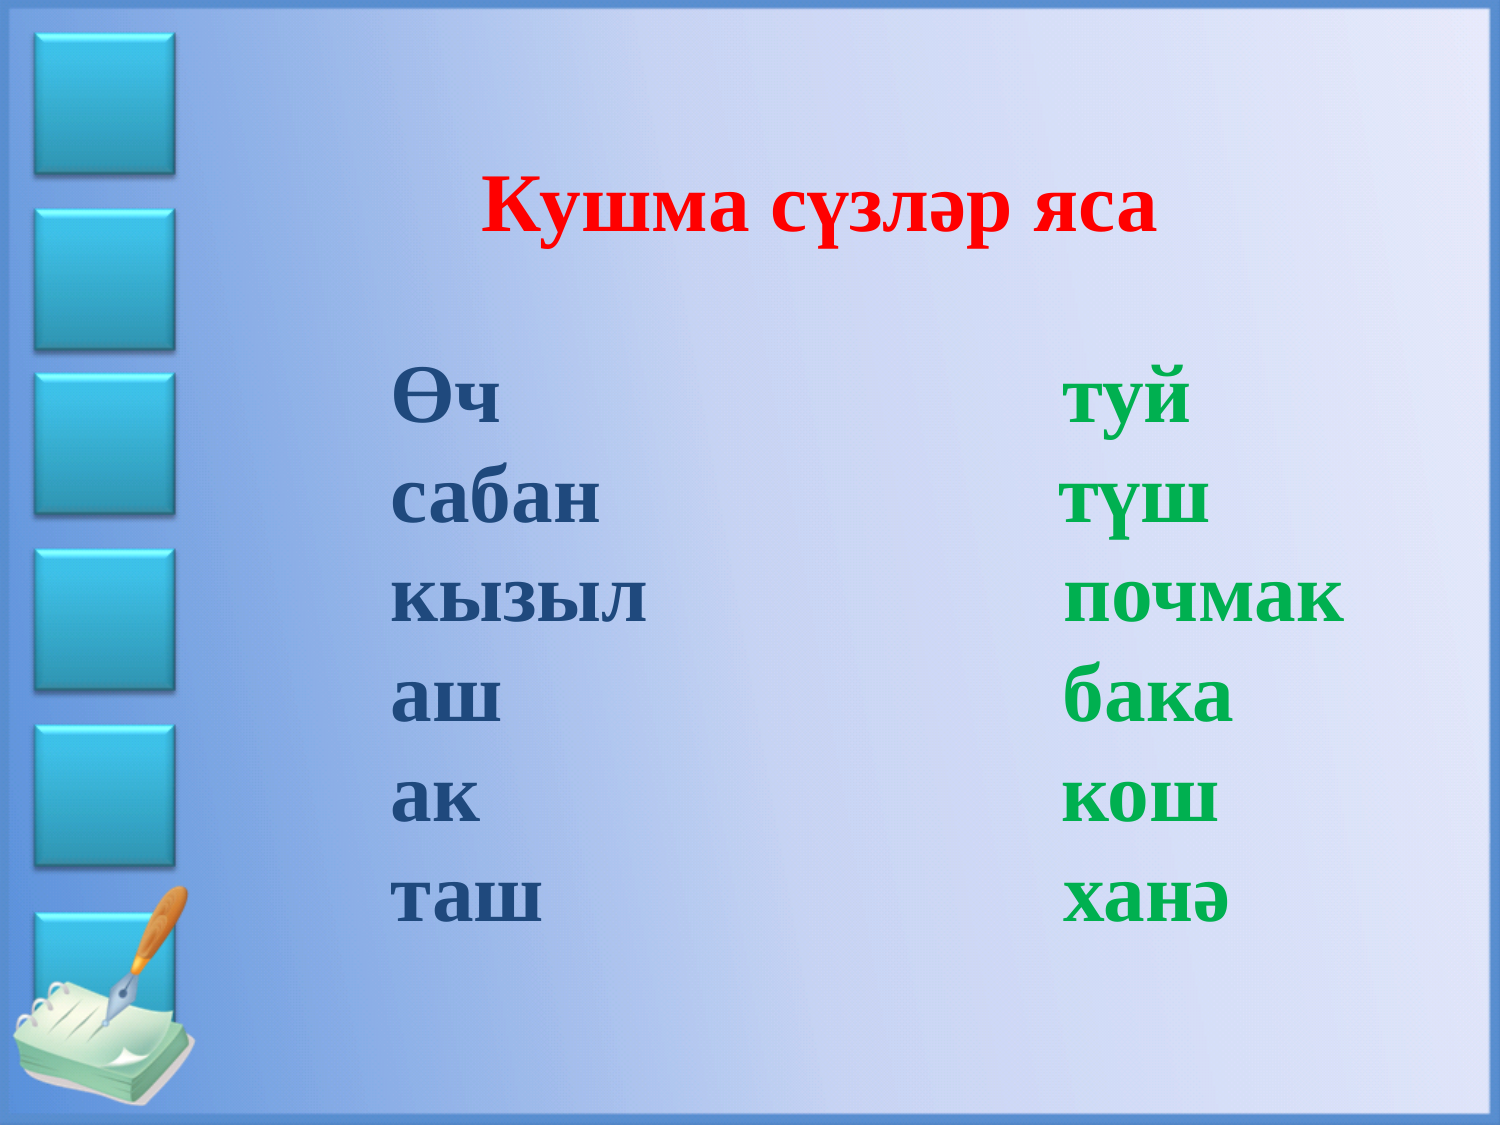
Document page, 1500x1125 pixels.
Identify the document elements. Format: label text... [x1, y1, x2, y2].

text_box Өч туй сабан түш кызыл почмак аш бака ак кош таш ханә [225, 331, 1360, 946]
picture [0, 0, 1500, 1125]
text_box Кушма сүзләр яса [375, 140, 1266, 256]
